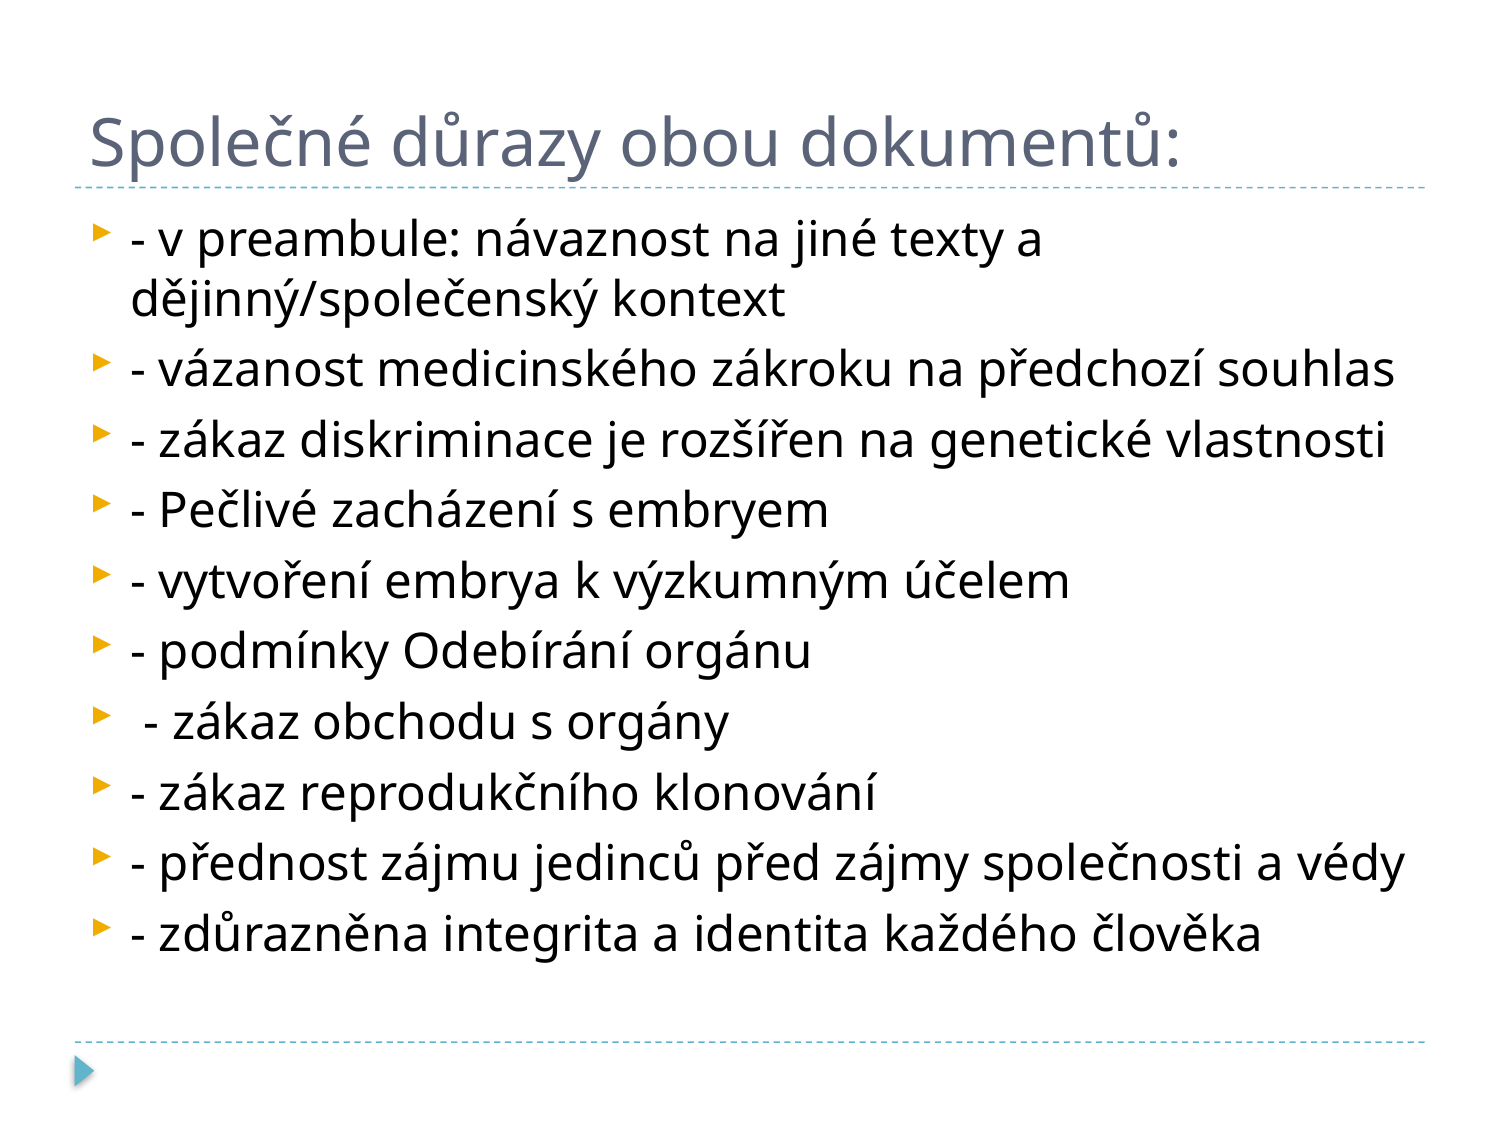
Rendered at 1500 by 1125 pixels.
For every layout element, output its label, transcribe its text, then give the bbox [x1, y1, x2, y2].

list - v preambule: návaznost na jiné texty a dějinný/společenský kontext - vázanost medicinského zákroku na předchozí souhlas - zákaz diskriminace je rozšířen na genetické vlastnosti - Pečlivé zacházení s embryem - vytvoření embrya k výzkumným účelem - podmínky Odebírání orgánu - zákaz obchodu s orgány - zákaz reprodukčního klonování - přednost zájmu jedinců před zájmy společnosti a védy - zdůrazněna integrita a identita každého člověka [75, 200, 1425, 1010]
title Společné důrazy obou dokumentů: [75, 24, 1425, 188]
